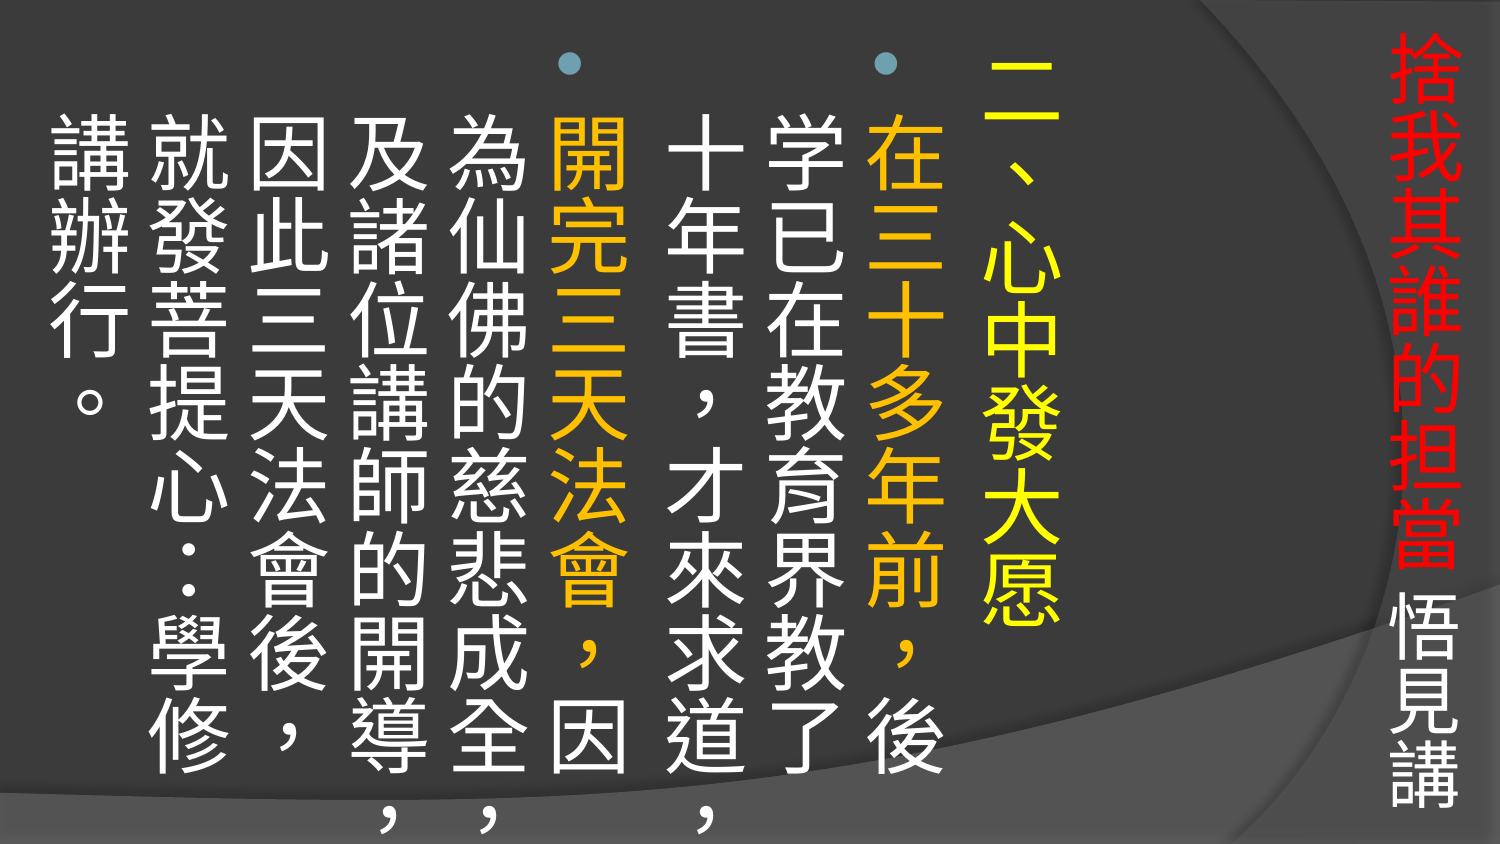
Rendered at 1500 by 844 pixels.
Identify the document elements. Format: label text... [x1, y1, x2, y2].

title 捨我其誰的担當 悟見講 [1364, 21, 1483, 820]
list 二、心中發大愿 在三十多年前，後学已在教育界教了十年書，才來求道， 開完三天法會，因為仙佛的慈悲成全，及諸位講師的開導，因此三天法會後，就發菩提心：學修講辦行。 [29, 27, 1365, 820]
